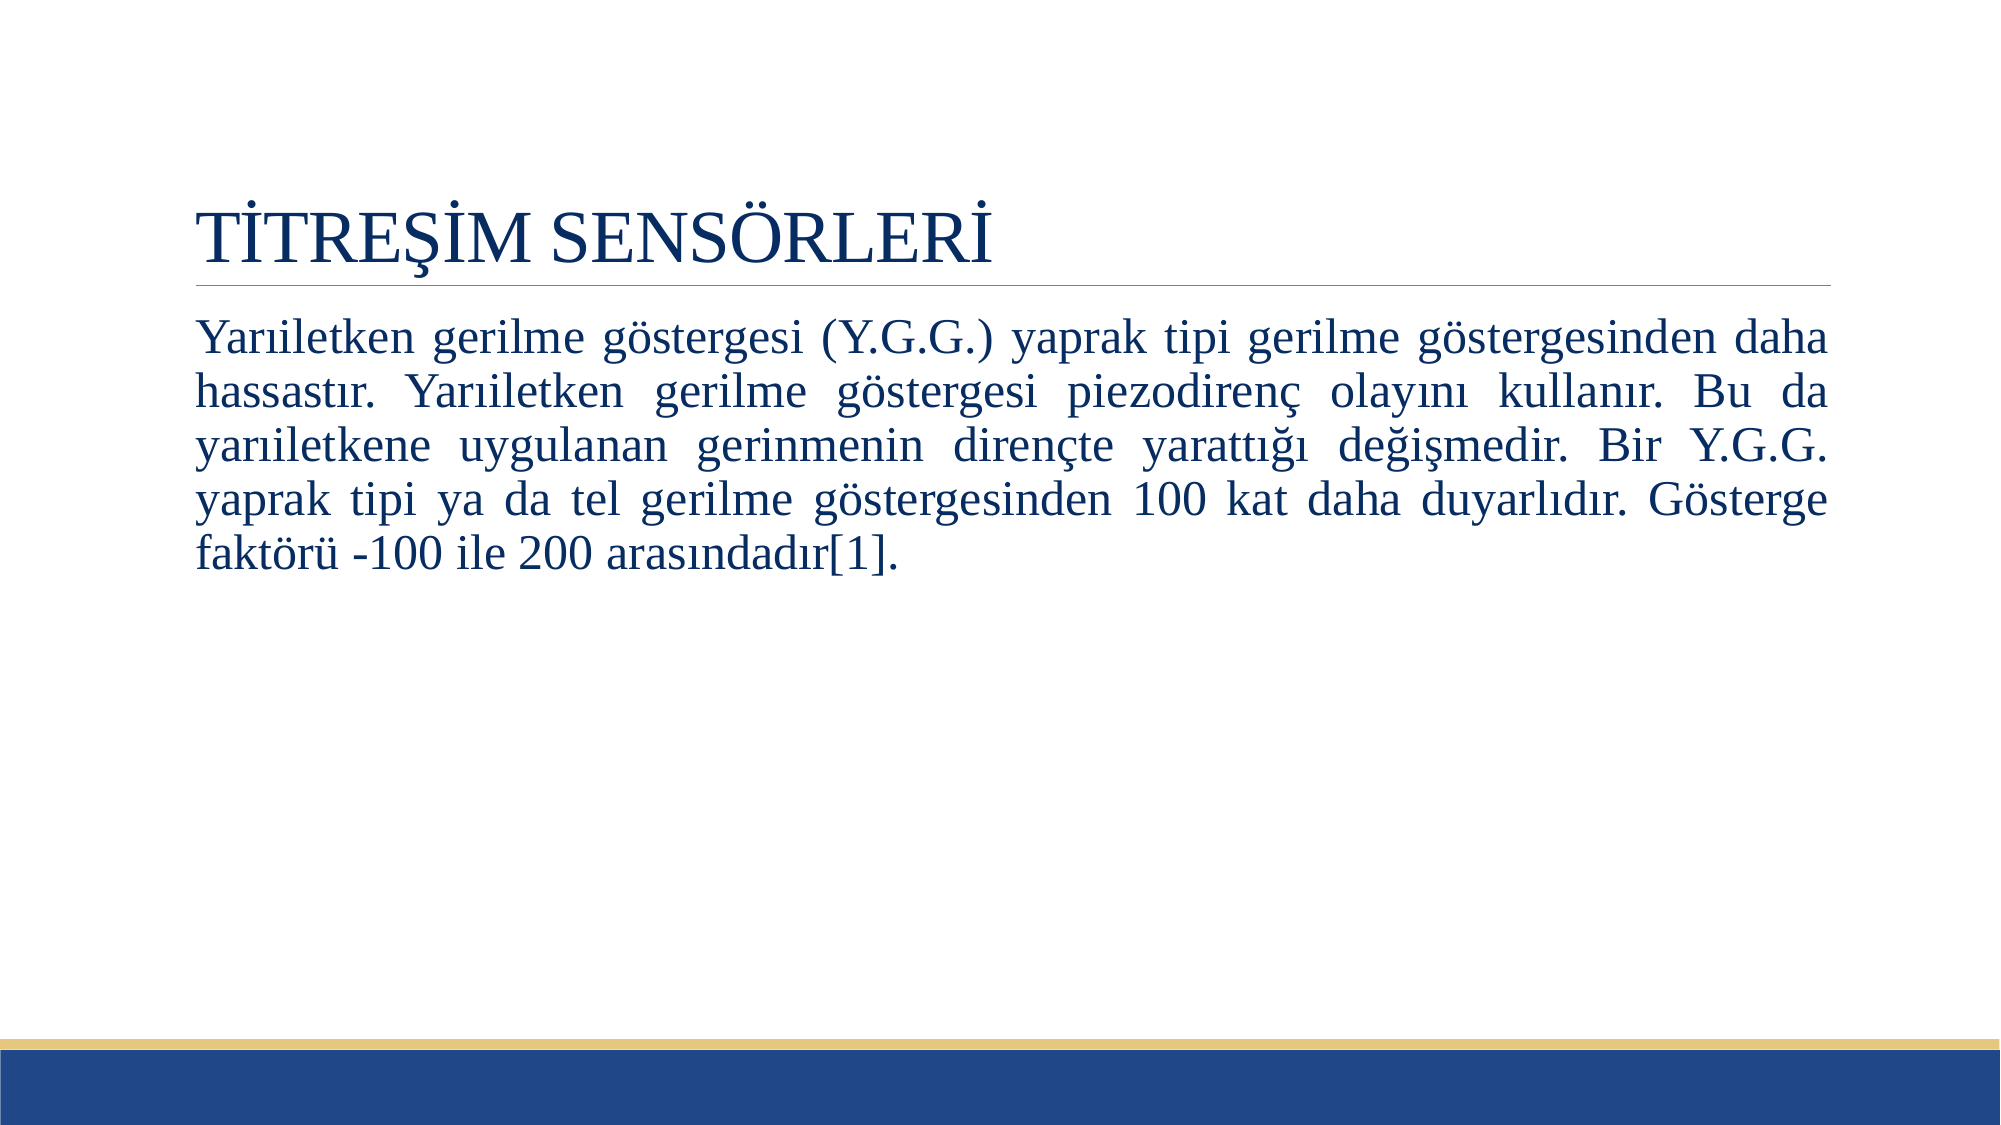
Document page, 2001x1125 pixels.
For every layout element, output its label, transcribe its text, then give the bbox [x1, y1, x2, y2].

title TİTREŞİM SENSÖRLERİ [180, 47, 1830, 285]
list Yarıiletken gerilme göstergesi (Y.G.G.) yaprak tipi gerilme göstergesinden daha hassastır. Yarıiletken gerilme göstergesi piezodirenç olayını kullanır. Bu da yarıiletkene uygulanan gerinmenin dirençte yarattığı değişmedir. Bir Y.G.G. yaprak tipi ya da tel gerilme göstergesinden 100 kat daha duyarlıdır. Gösterge faktörü -100 ile 200 arasındadır[1]. [180, 302, 1830, 963]
